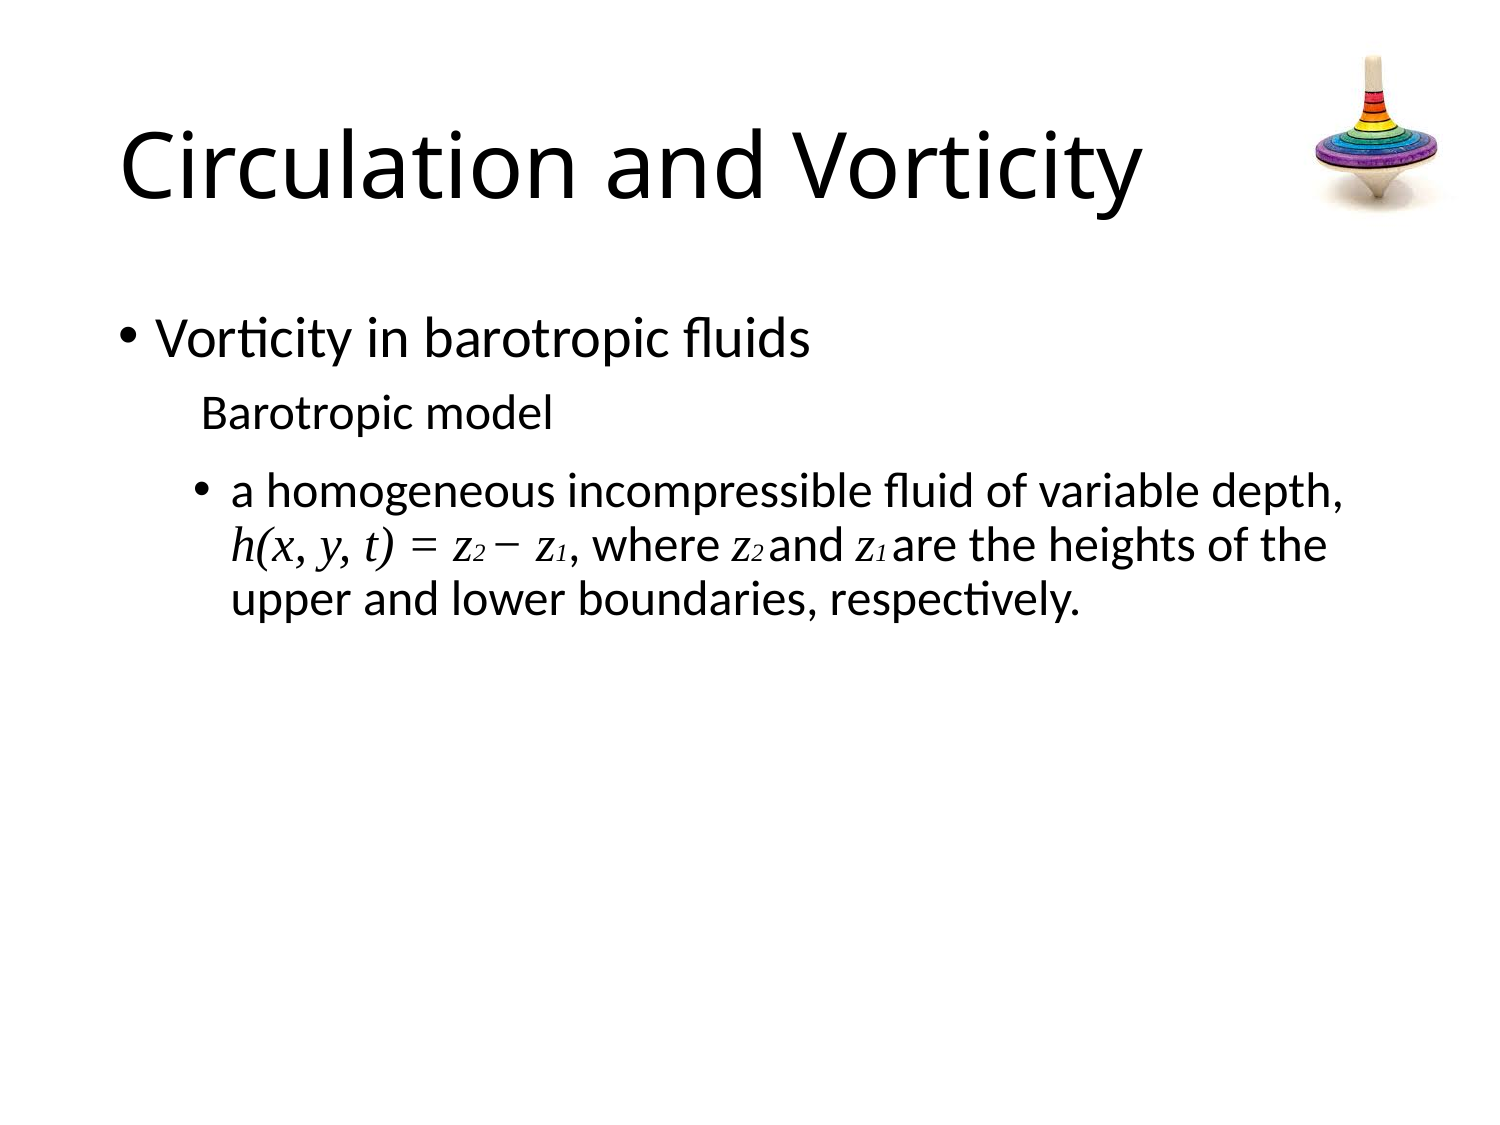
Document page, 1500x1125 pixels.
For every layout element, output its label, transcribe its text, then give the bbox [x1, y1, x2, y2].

picture [1273, 10, 1490, 227]
text_box Barotropic model [186, 371, 569, 447]
title Circulation and Vorticity [103, 59, 1397, 278]
list Vorticity in barotropic fluids a homogeneous incompressible fluid of variable depth, h(x, y, t) = z2 − z1, where z2 and z1 are the heights of the upper and lower boundaries, respectively. [103, 299, 1397, 1014]
